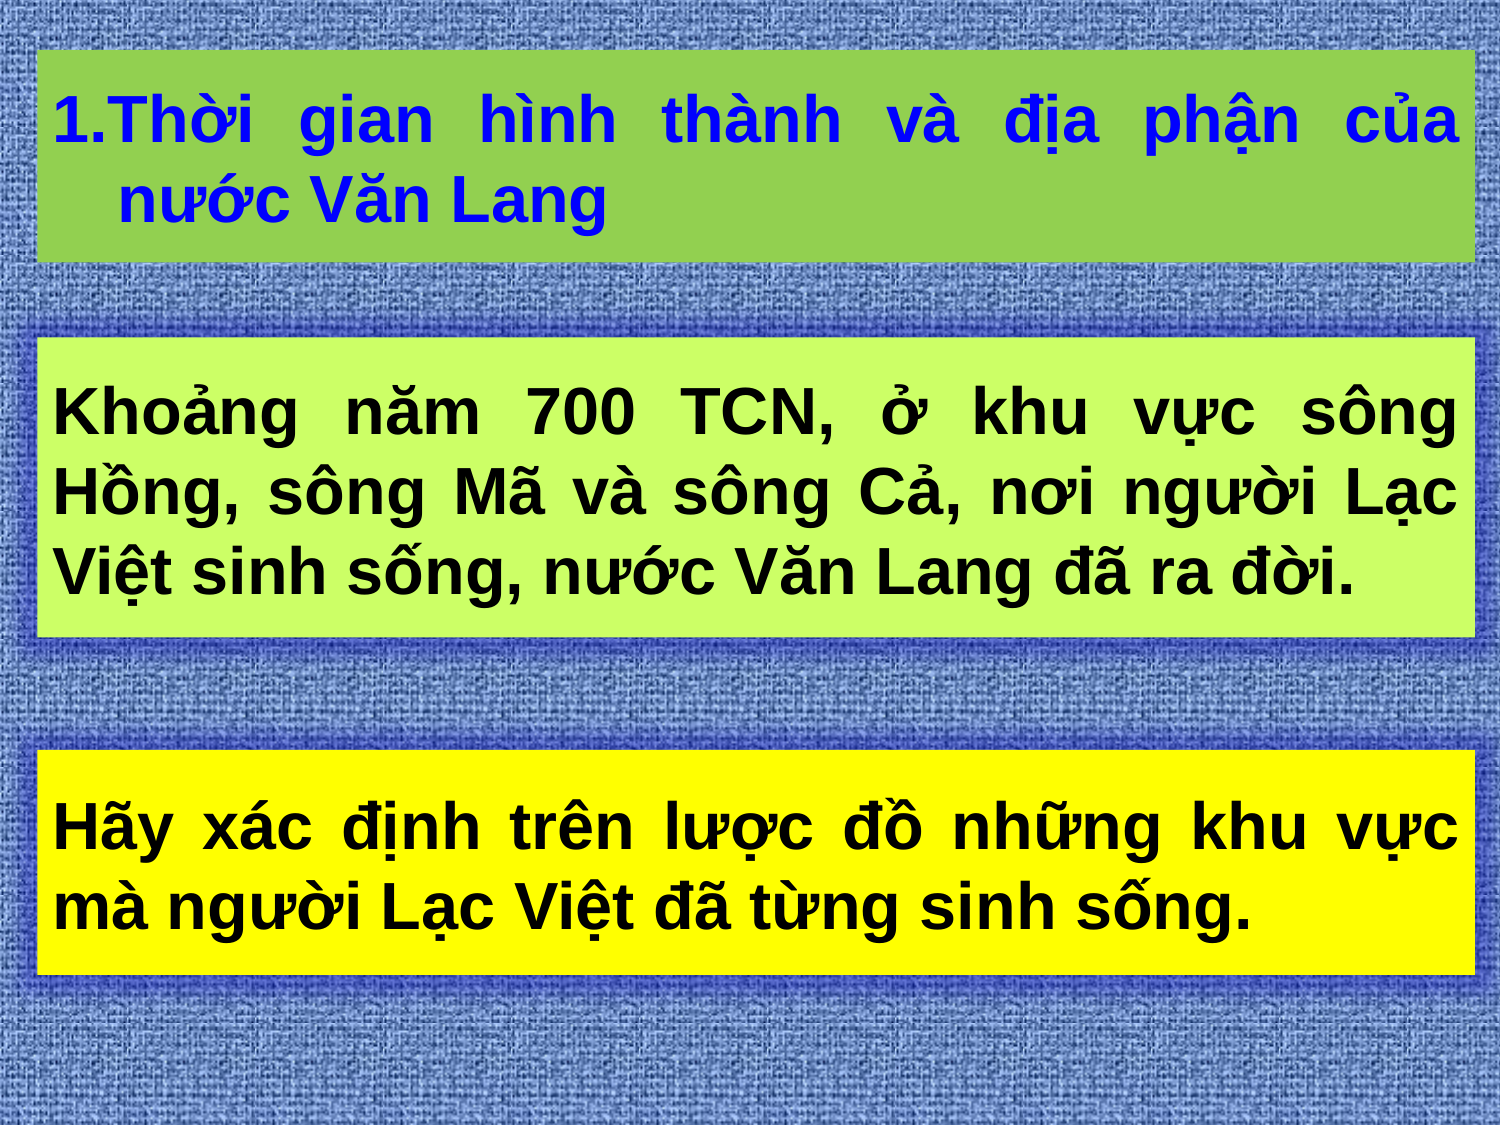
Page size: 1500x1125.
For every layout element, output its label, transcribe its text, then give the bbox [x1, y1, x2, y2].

text_box 1.Thời gian hình thành và địa phận của nước Văn Lang [35, 48, 1477, 264]
text_box Khoảng năm 700 TCN, ở khu vực sông Hồng, sông Mã và sông Cả, nơi người Lạc Việt sinh sống, nước Văn Lang đã ra đời. [35, 335, 1477, 639]
picture [0, 0, 1500, 1125]
text_box Hãy xác định trên lược đồ những khu vực mà người Lạc Việt đã từng sinh sống. [35, 748, 1477, 977]
